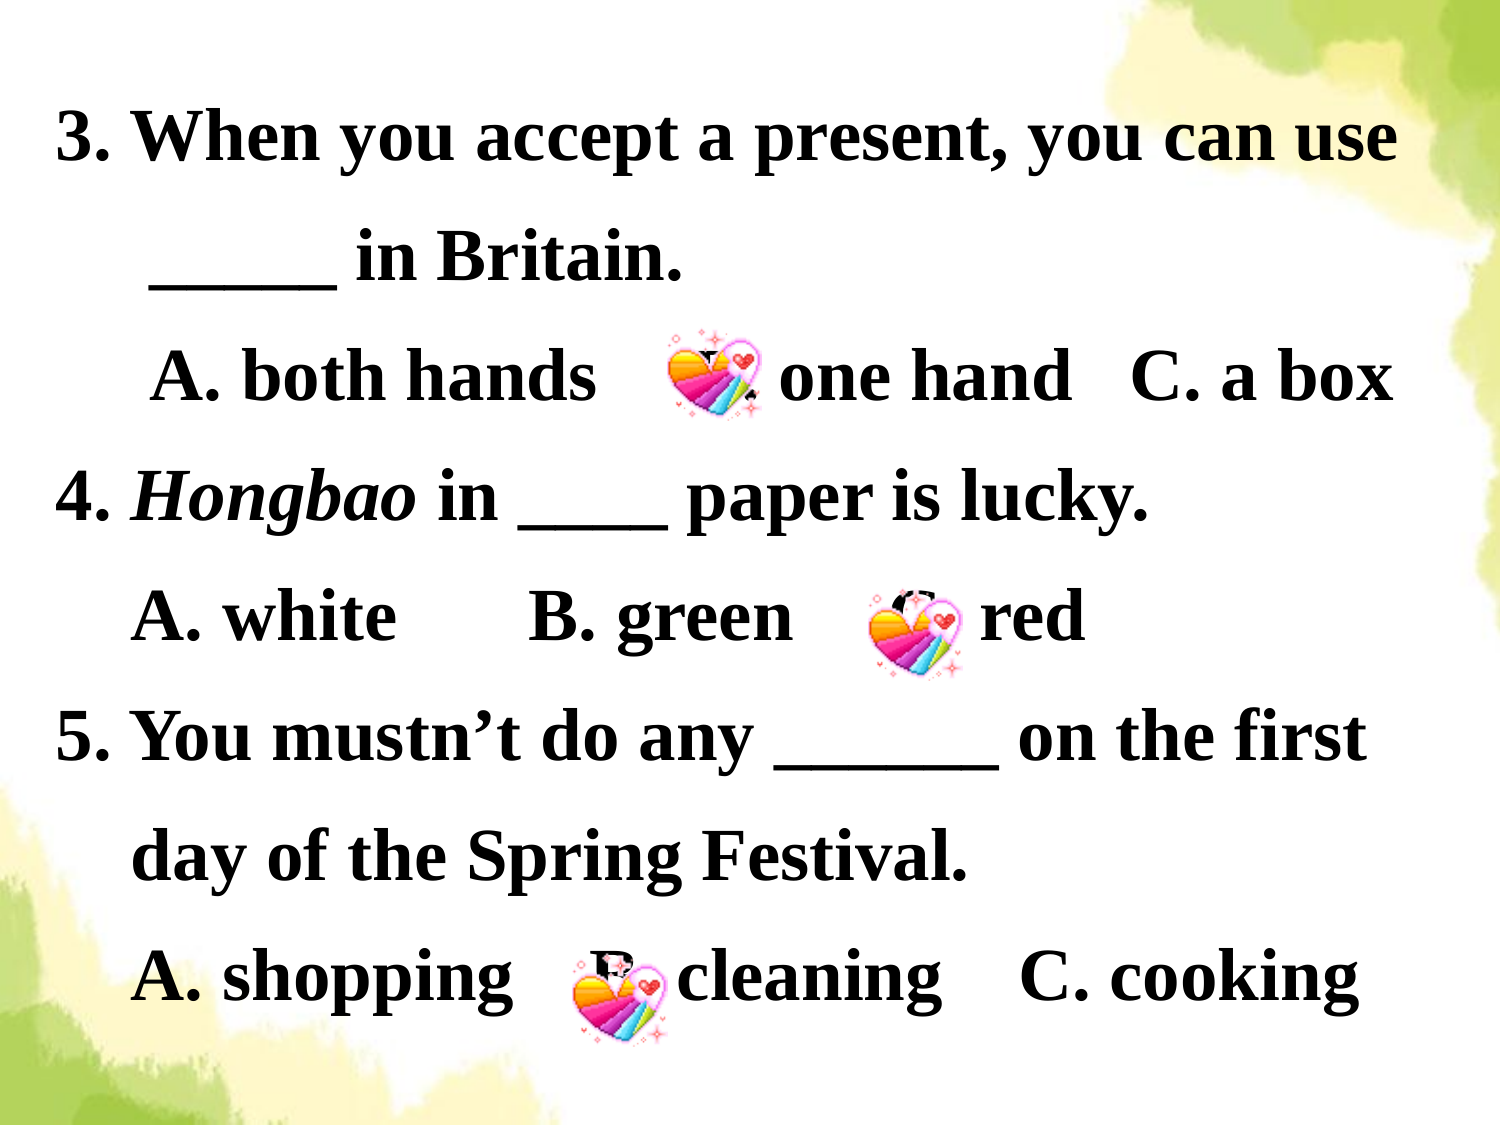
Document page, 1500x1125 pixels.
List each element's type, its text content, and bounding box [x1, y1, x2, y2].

picture [0, 0, 1500, 1125]
text_box 3. When you accept a present, you can use _____ in Britain. A. both hands B. one hand C. a box 4. Hongbao in ____ paper is lucky. A. white B. green C. red 5. You mustn’t do any ______ on the first day of the Spring Festival. A. shopping B. cleaning C. cooking [41, 78, 1477, 1023]
